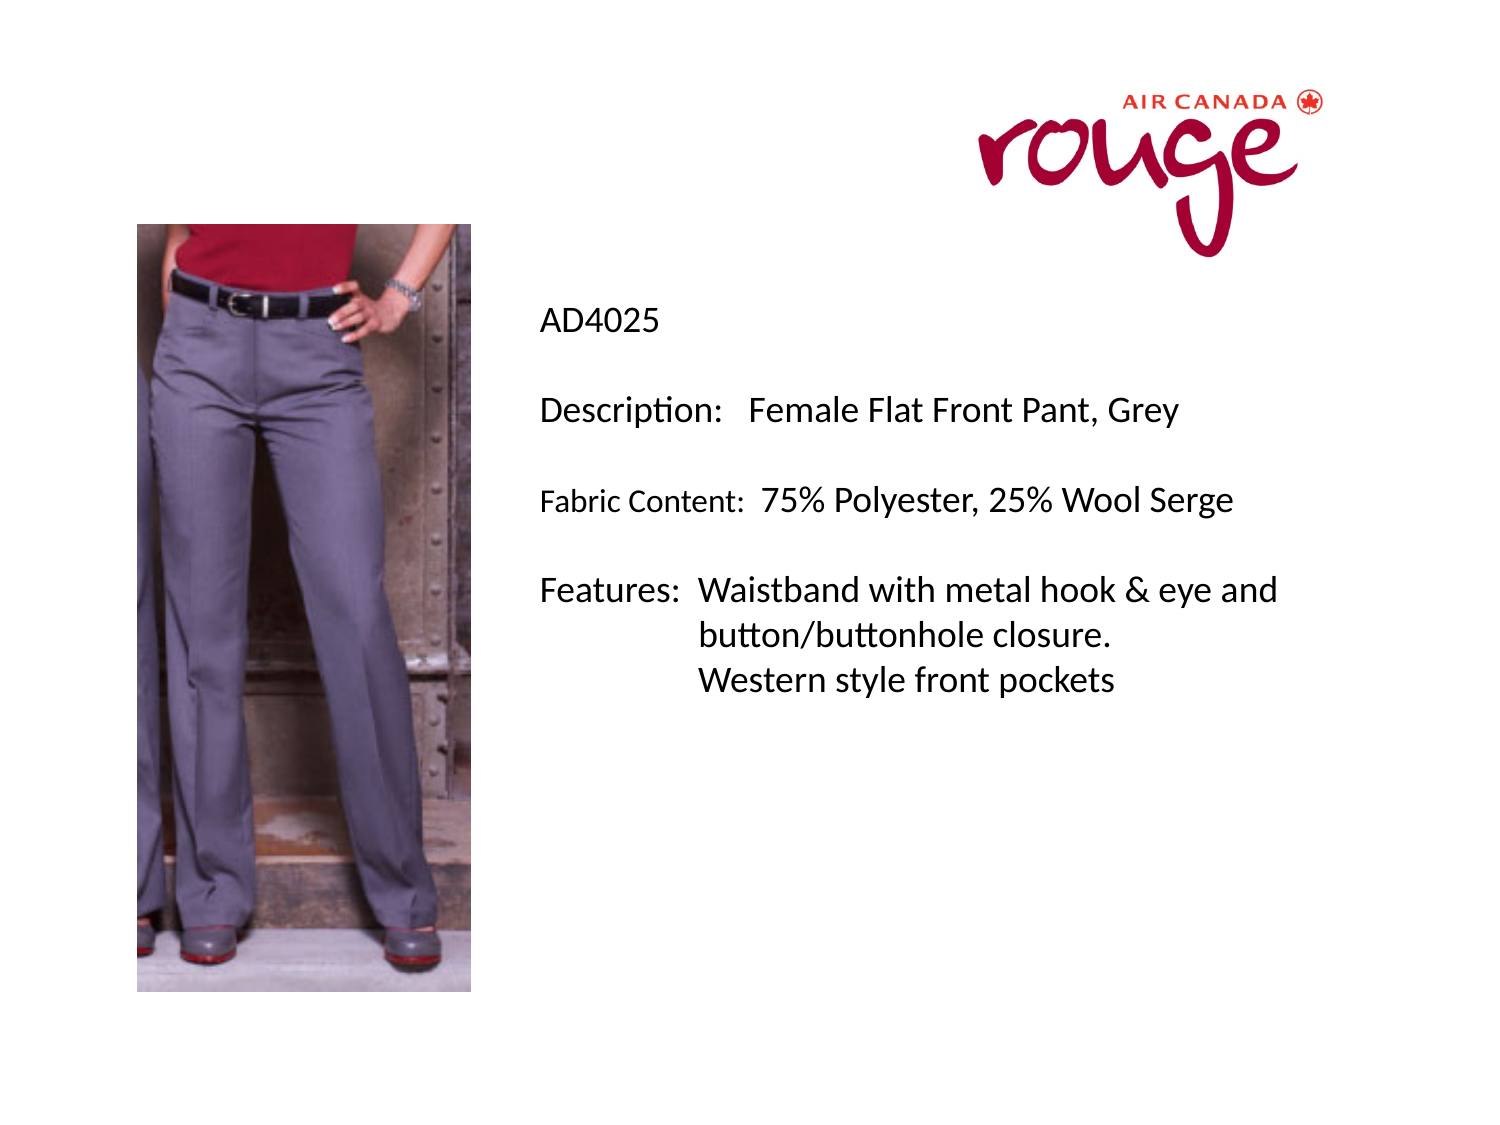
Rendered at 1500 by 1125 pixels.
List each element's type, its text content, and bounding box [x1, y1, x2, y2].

picture [137, 224, 471, 992]
text_box AD4025 Description: Female Flat Front Pant, Grey Fabric Content: 75% Polyester, 25% Wool Serge Features: Waistband with metal hook & eye and button/buttonhole closure. Western style front pockets [524, 287, 1350, 753]
picture [974, 87, 1326, 261]
